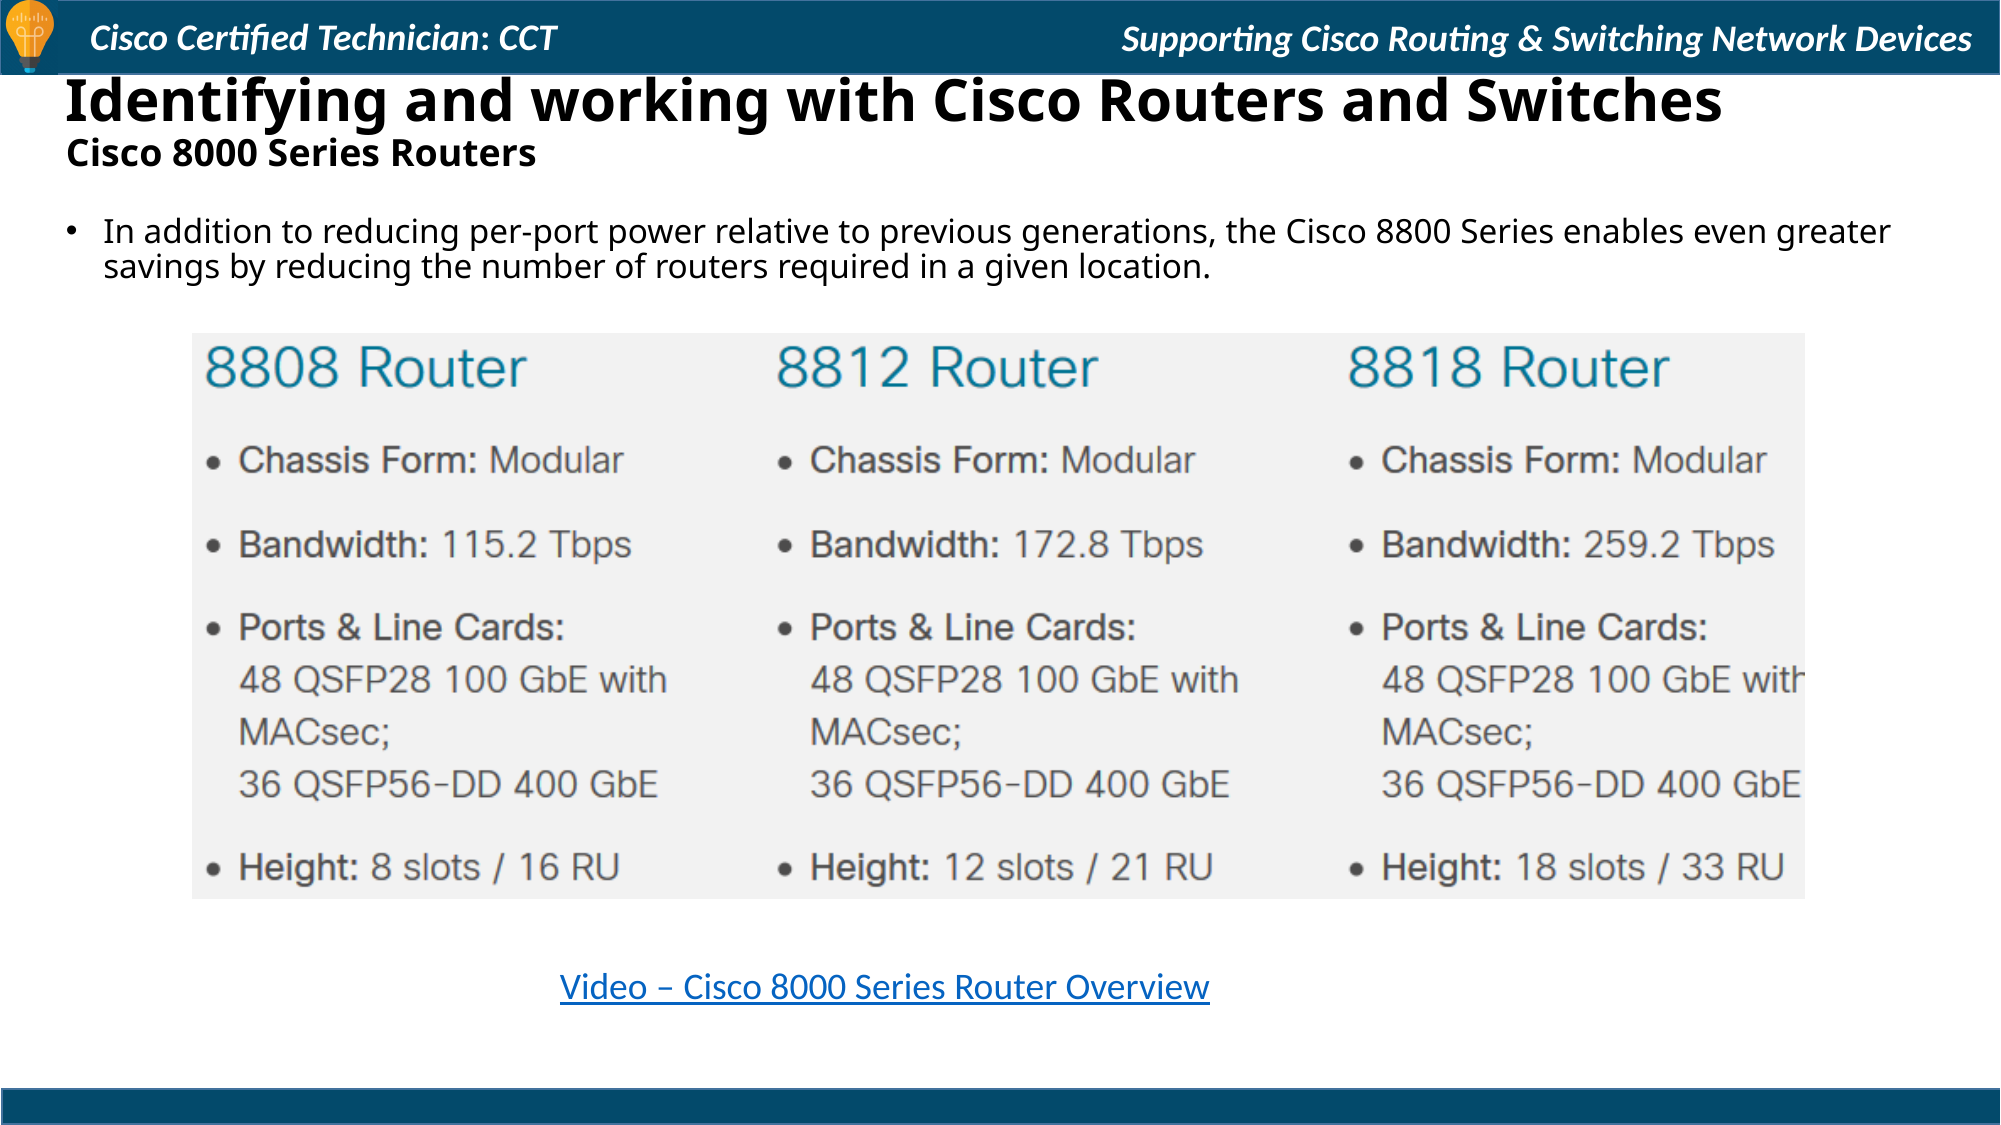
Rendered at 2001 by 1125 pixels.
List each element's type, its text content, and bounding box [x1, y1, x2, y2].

picture [192, 333, 1805, 899]
text_box Video – Cisco 8000 Series Router Overview [545, 954, 1468, 1015]
text_box Identifying and working with Cisco Routers and Switches Cisco 8000 Series Routers [50, 75, 1955, 187]
list In addition to reducing per-port power relative to previous generations, the Cisco 8800 Series enables even greater savings by reducing the number of routers required in a given location. [50, 207, 1955, 1071]
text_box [0, 0, 2000, 75]
text_box [1, 1088, 2000, 1125]
